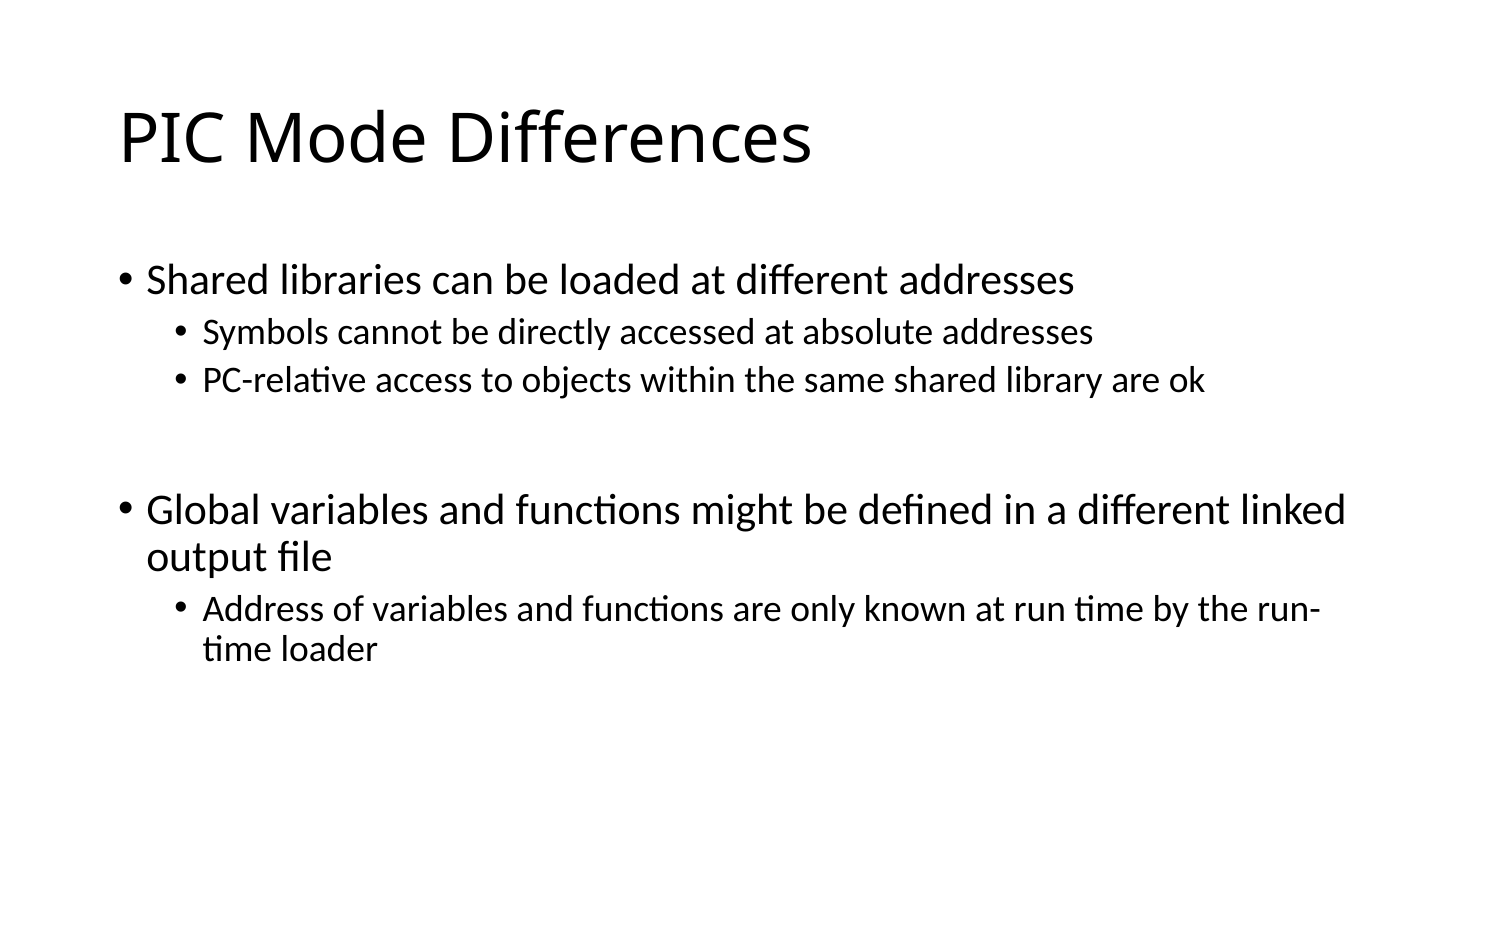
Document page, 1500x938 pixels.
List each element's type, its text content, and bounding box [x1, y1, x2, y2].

list Shared libraries can be loaded at different addresses Symbols cannot be directly accessed at absolute addresses PC-relative access to objects within the same shared library are ok Global variables and functions might be defined in a different linked output file Address of variables and functions are only known at run time by the run-time loader [103, 249, 1397, 845]
title PIC Mode Differences [103, 49, 1397, 232]
